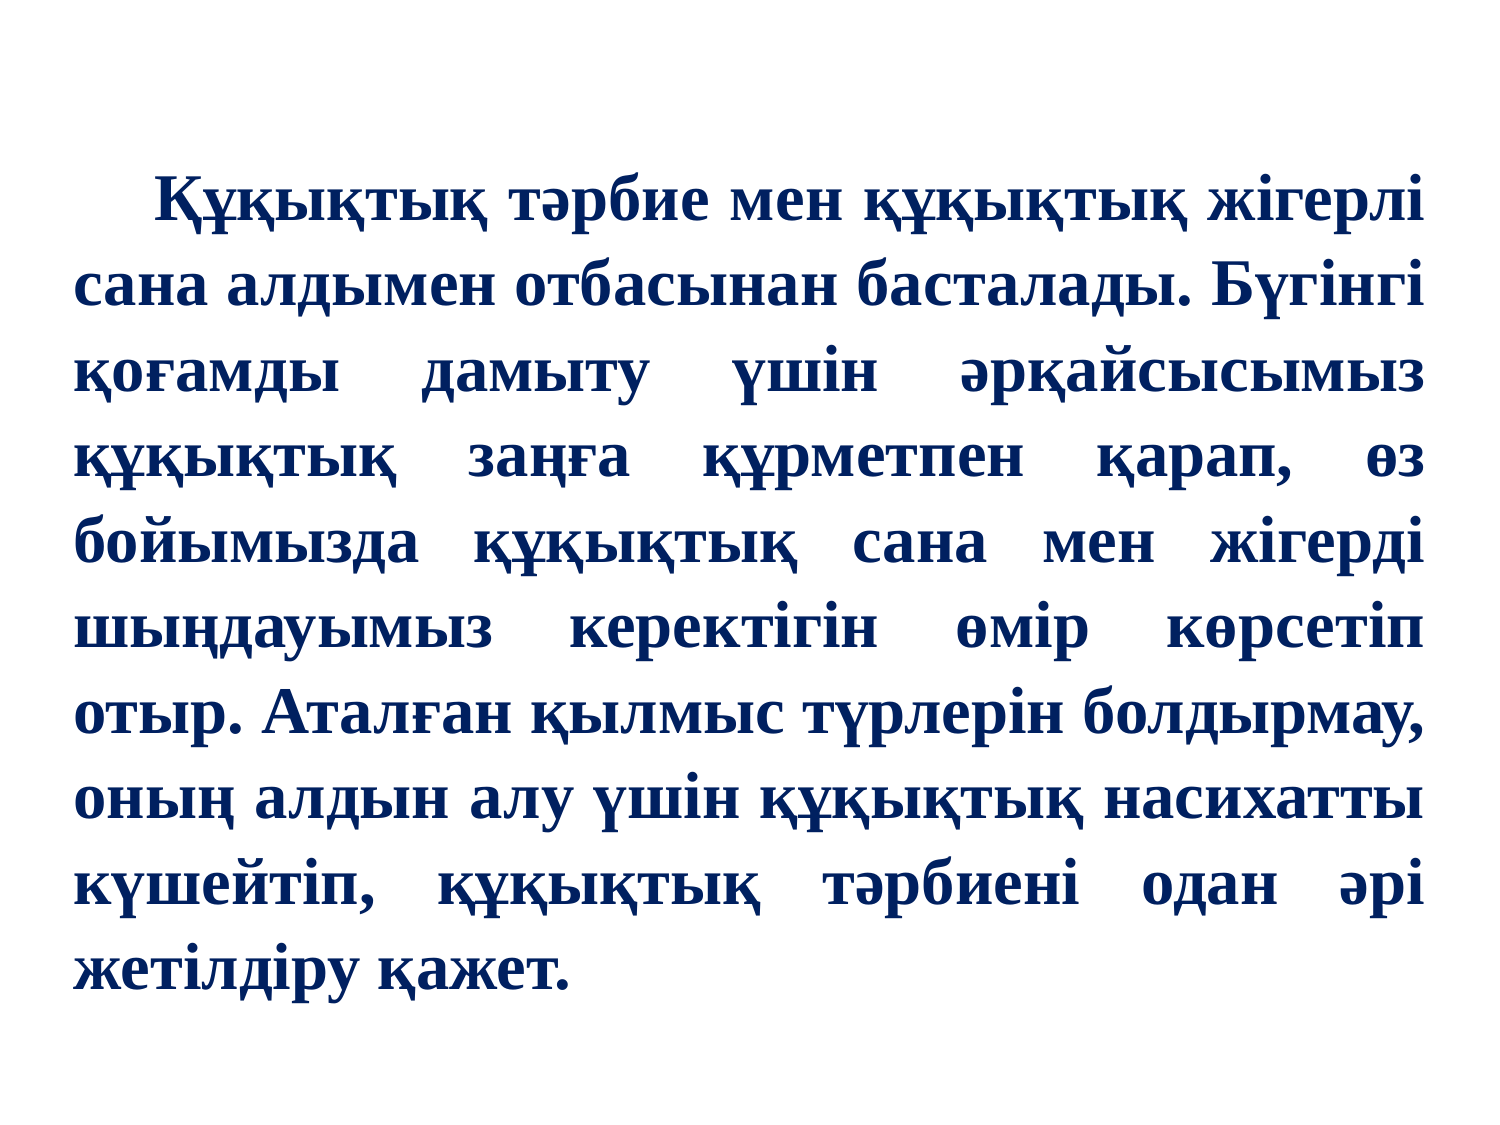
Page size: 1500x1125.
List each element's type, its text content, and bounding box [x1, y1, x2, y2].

text_box Құқықтық тәрбие мен құқықтық жігерлі сана алдымен отбасынан басталады. Бүгінгі қоғамды дамыту үшін әрқайсысымыз құқықтық заңға құрметпен қарап, өз бойымызда құқықтық сана мен жігерді шыңдауымыз керектігін өмір көрсетіп отыр. Аталған қылмыс түрлерін болдырмау, оның алдын алу үшін құқықтық насихатты күшейтіп, құқықтық тәрбиені одан әрі жетілдіру қажет. [58, 140, 1442, 1076]
